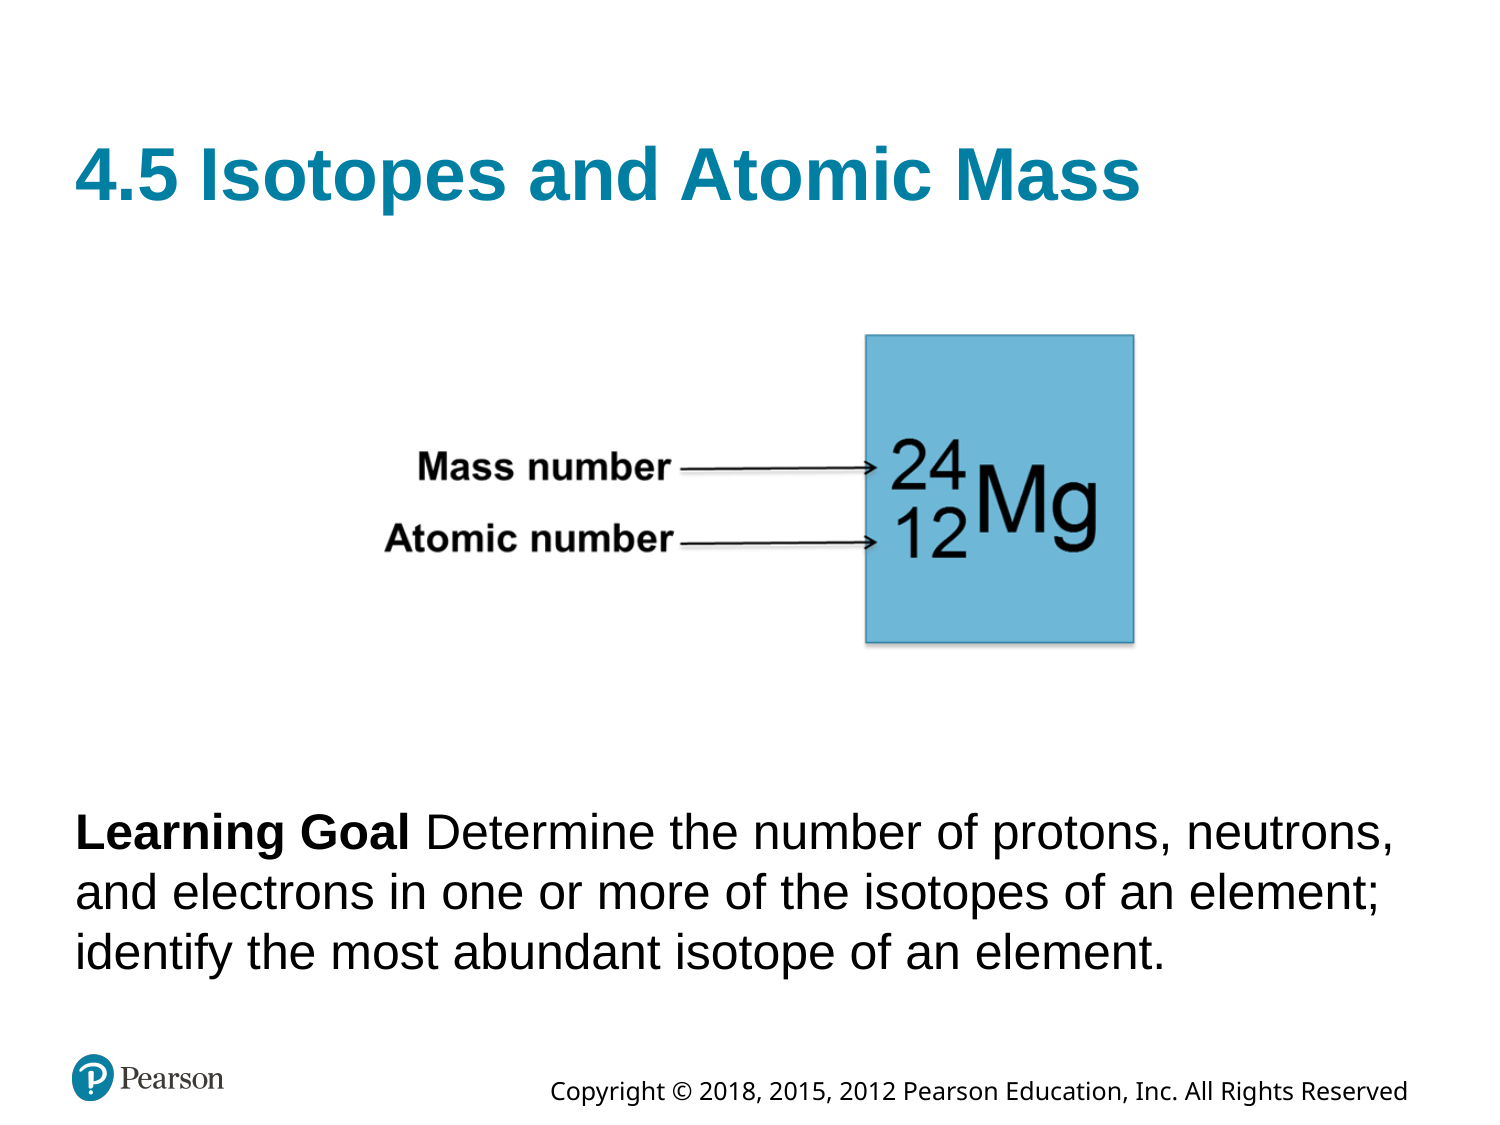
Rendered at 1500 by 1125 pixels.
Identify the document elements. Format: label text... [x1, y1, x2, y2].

list Learning Goal Determine the number of protons, neutrons, and electrons in one or more of the isotopes of an element; identify the most abundant isotope of an element. [75, 800, 1425, 997]
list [360, 333, 1140, 653]
picture [98, 1054, 224, 1101]
title 4.5 Isotopes and Atomic Mass [75, 35, 1425, 216]
picture [72, 1087, 83, 1101]
picture [72, 1054, 88, 1070]
picture [80, 1063, 106, 1088]
